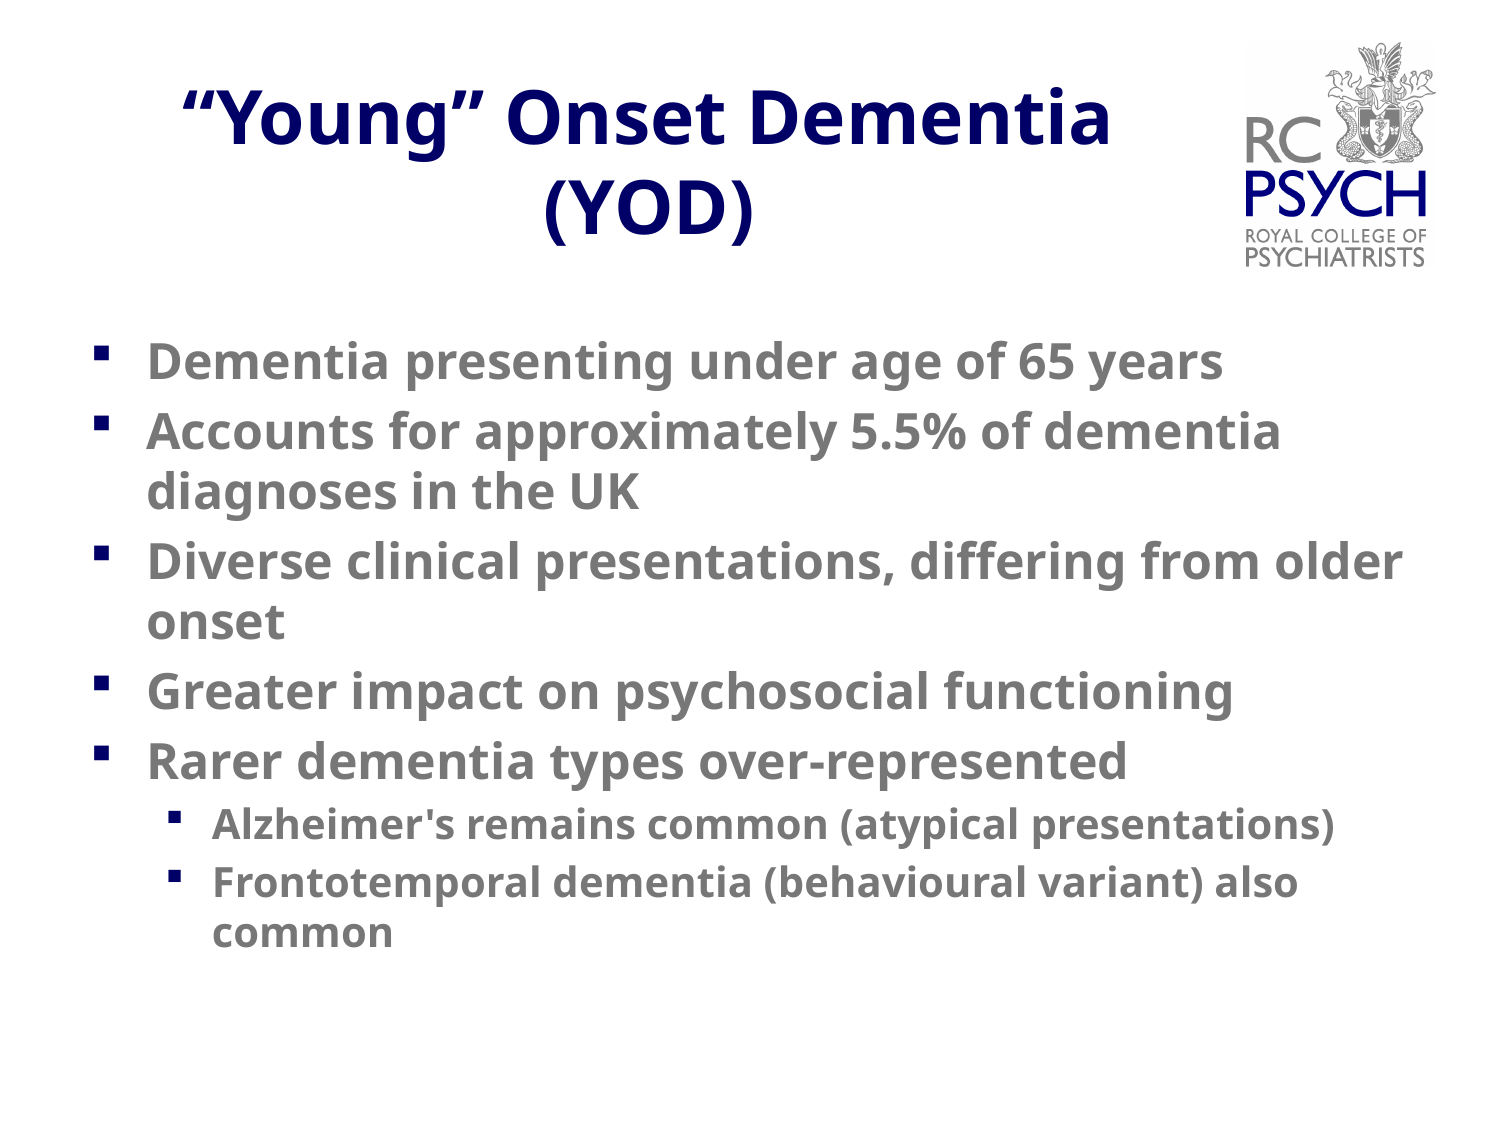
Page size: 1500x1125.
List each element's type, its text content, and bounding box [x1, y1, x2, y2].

picture [1246, 42, 1436, 267]
title “Young” Onset Dementia (YOD) [98, 66, 1199, 254]
list Dementia presenting under age of 65 years Accounts for approximately 5.5% of dementia diagnoses in the UK Diverse clinical presentations, differing from older onset Greater impact on psychosocial functioning Rarer dementia types over-represented Alzheimer's remains common (atypical presentations) Frontotemporal dementia (behavioural variant) also common [75, 321, 1425, 1055]
